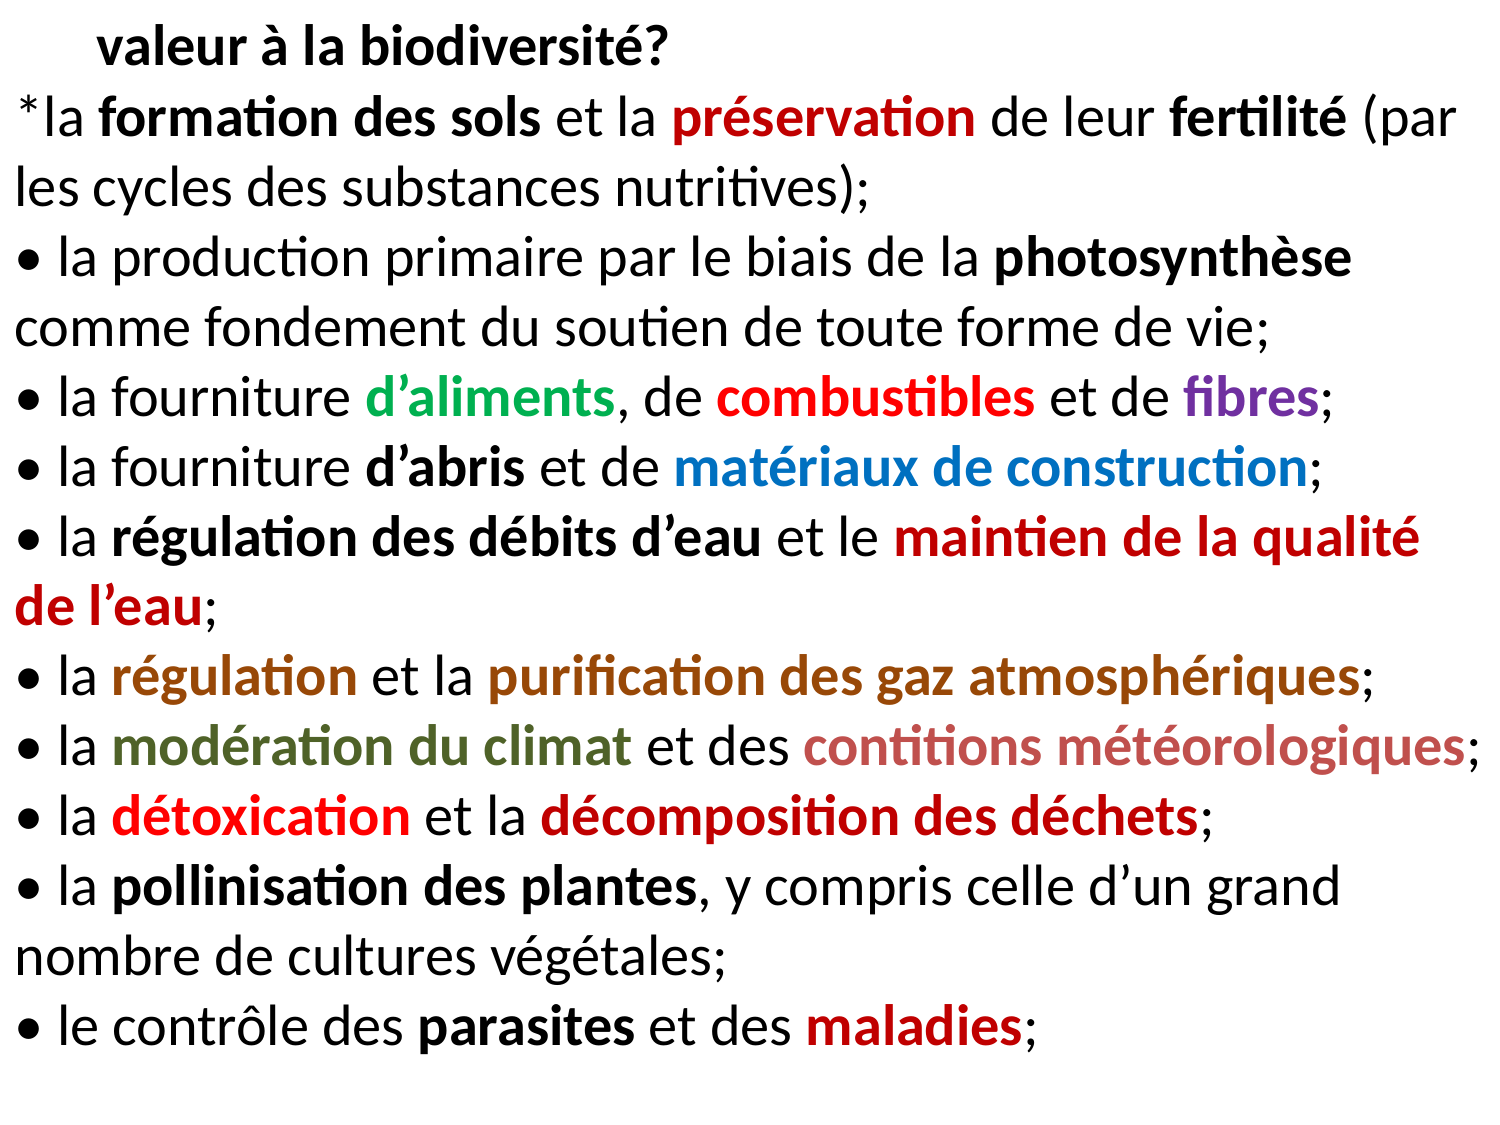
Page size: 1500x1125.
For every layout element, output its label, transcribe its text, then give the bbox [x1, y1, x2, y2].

text_box *la formation des sols et la préservation de leur fertilité (par les cycles des substances nutritives); • la production primaire par le biais de la photosynthèse comme fondement du soutien de toute forme de vie; • la fourniture d’aliments, de combustibles et de fibres; • la fourniture d’abris et de matériaux de construction; • la régulation des débits d’eau et le maintien de la qualité de l’eau; • la régulation et la purification des gaz atmosphériques; • la modération du climat et des contitions météorologiques; • la détoxication et la décomposition des déchets; • la pollinisation des plantes, y compris celle d’un grand nombre de cultures végétales; • le contrôle des parasites et des maladies; [0, 70, 1500, 1125]
text_box valeur à la biodiversité? [82, 0, 1348, 225]
